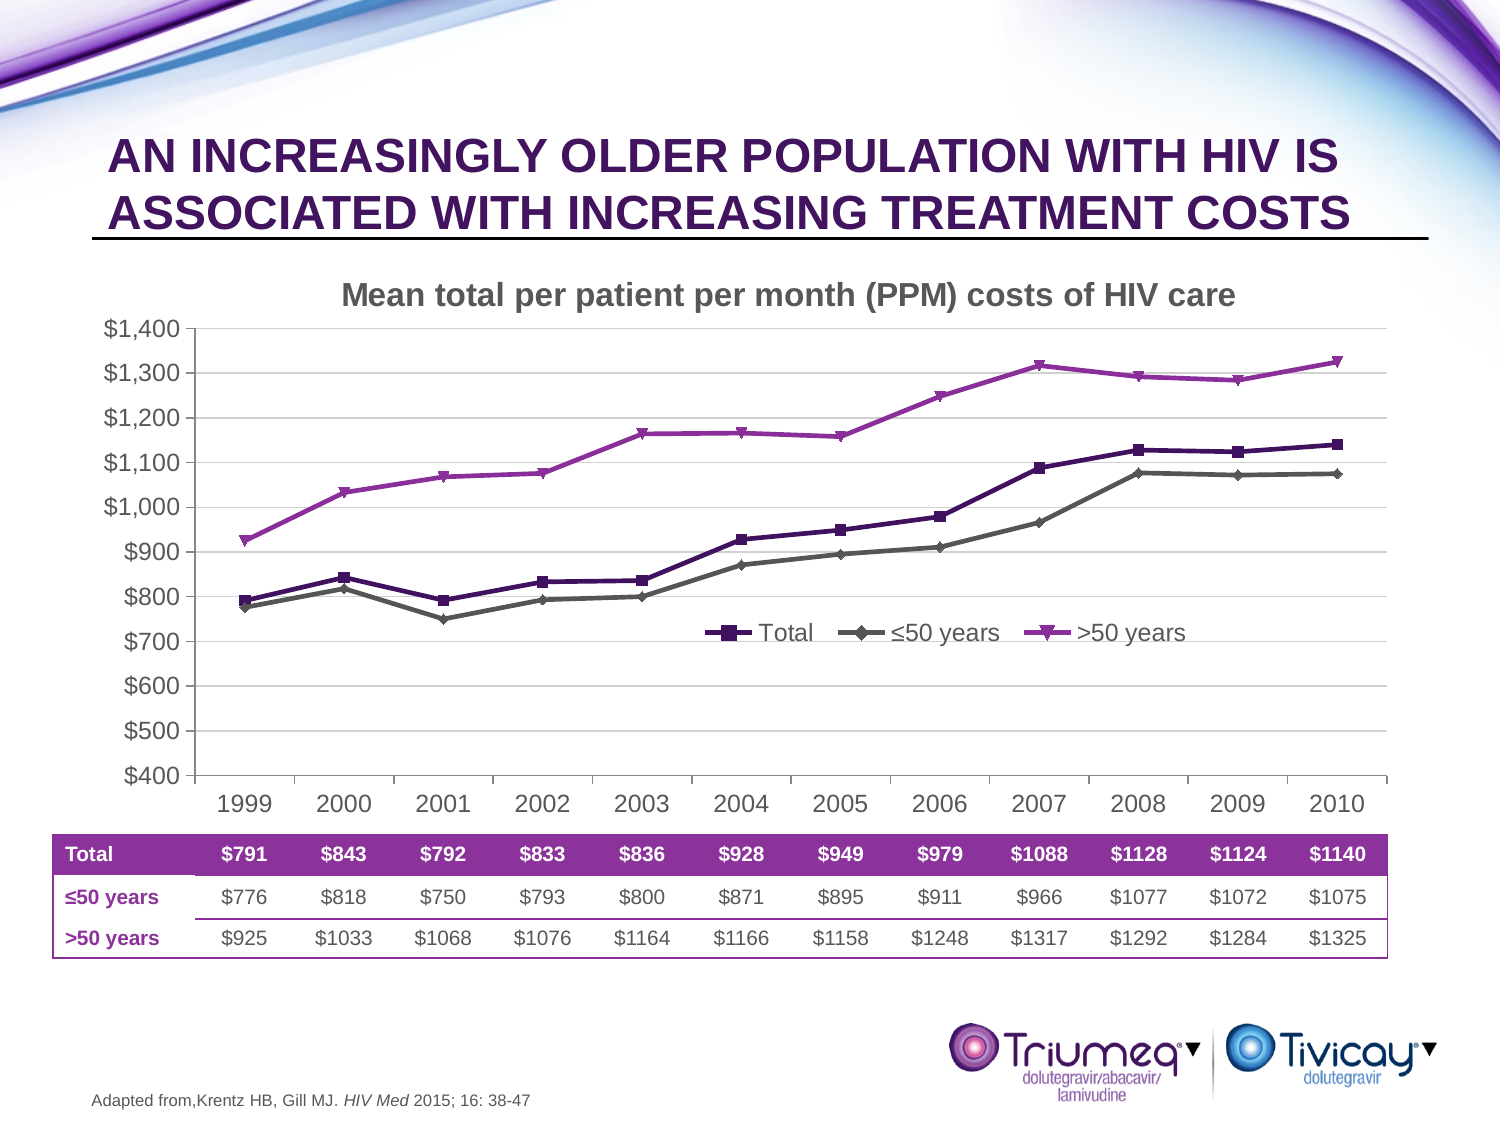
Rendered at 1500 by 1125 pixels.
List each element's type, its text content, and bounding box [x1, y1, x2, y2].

table_cell >50 years [54, 919, 195, 957]
table_cell $1292 [1089, 920, 1189, 957]
table_header $949 [791, 843, 891, 875]
table_cell $776 [195, 876, 294, 918]
table_cell ≤50 years [54, 875, 195, 919]
table_cell $1325 [1288, 920, 1387, 957]
table_cell $1072 [1189, 876, 1288, 918]
table_cell $1076 [493, 920, 592, 957]
table_cell $1317 [990, 920, 1089, 957]
table_cell $818 [294, 876, 394, 918]
table_header $833 [493, 843, 592, 875]
table_cell $1284 [1189, 920, 1288, 957]
chart [88, 266, 1412, 835]
table_cell $911 [891, 876, 990, 918]
table_cell $925 [195, 920, 294, 957]
table_header $1124 [1189, 843, 1288, 875]
picture [949, 1023, 1437, 1105]
table_cell $966 [990, 876, 1089, 918]
table_header $979 [891, 843, 990, 875]
table_header $836 [592, 843, 692, 875]
table_cell $1068 [394, 920, 493, 957]
table_header $1140 [1288, 843, 1387, 875]
table_header $843 [294, 843, 394, 875]
table_cell $1075 [1288, 876, 1387, 918]
text_box Adapted from,Krentz HB, Gill MJ. HIV Med 2015; 16: 38-47 [76, 1082, 620, 1117]
table_cell $1033 [294, 920, 394, 957]
table_cell $800 [592, 876, 692, 918]
table_header $792 [394, 843, 493, 875]
table_cell $750 [394, 876, 493, 918]
title An increasingly older population with HIV is associated with increasing treatment costs [92, 115, 1392, 247]
picture [0, 0, 1500, 625]
table_header $1088 [990, 843, 1089, 875]
table_header $1128 [1089, 843, 1189, 875]
table_cell $1166 [692, 920, 791, 957]
table_header $791 [195, 843, 294, 875]
table_cell $1158 [791, 920, 891, 957]
table_cell $1248 [891, 920, 990, 957]
table_header Total [54, 835, 195, 875]
table_cell $1164 [592, 920, 692, 957]
table_cell $871 [692, 876, 791, 918]
table_cell $793 [493, 876, 592, 918]
table_header $928 [692, 843, 791, 875]
table_cell $895 [791, 876, 891, 918]
table_cell $1077 [1089, 876, 1189, 918]
